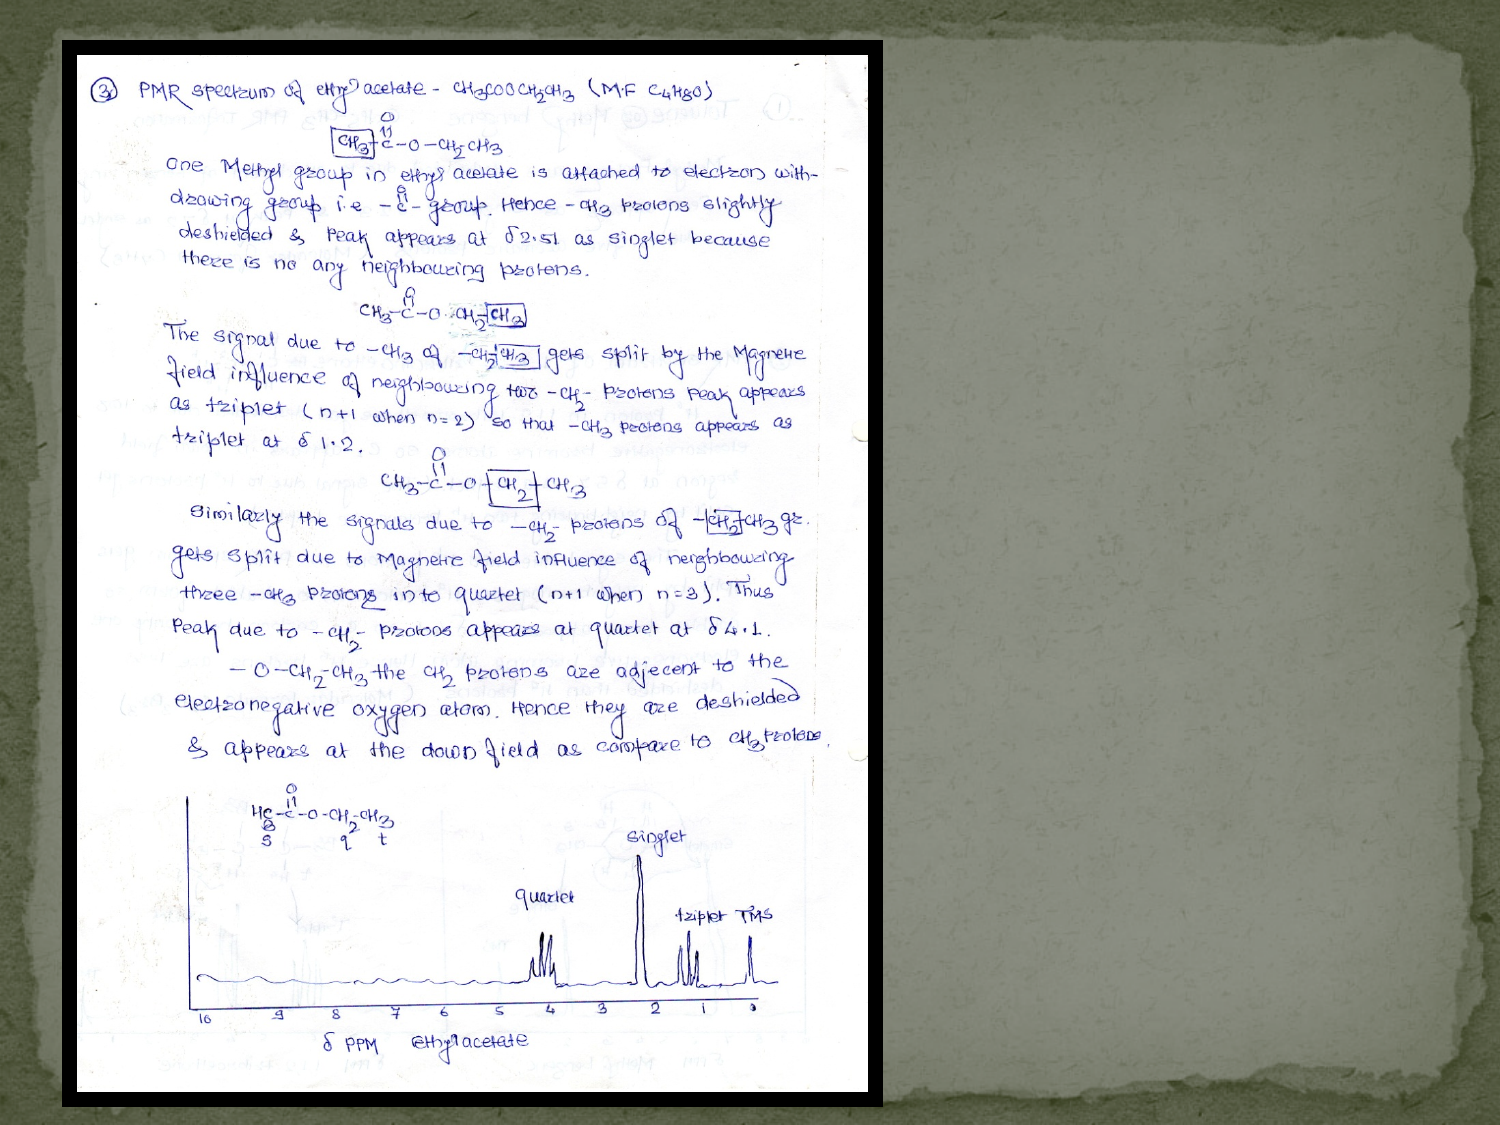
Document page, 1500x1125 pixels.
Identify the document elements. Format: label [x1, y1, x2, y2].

picture [76, 54, 869, 1093]
